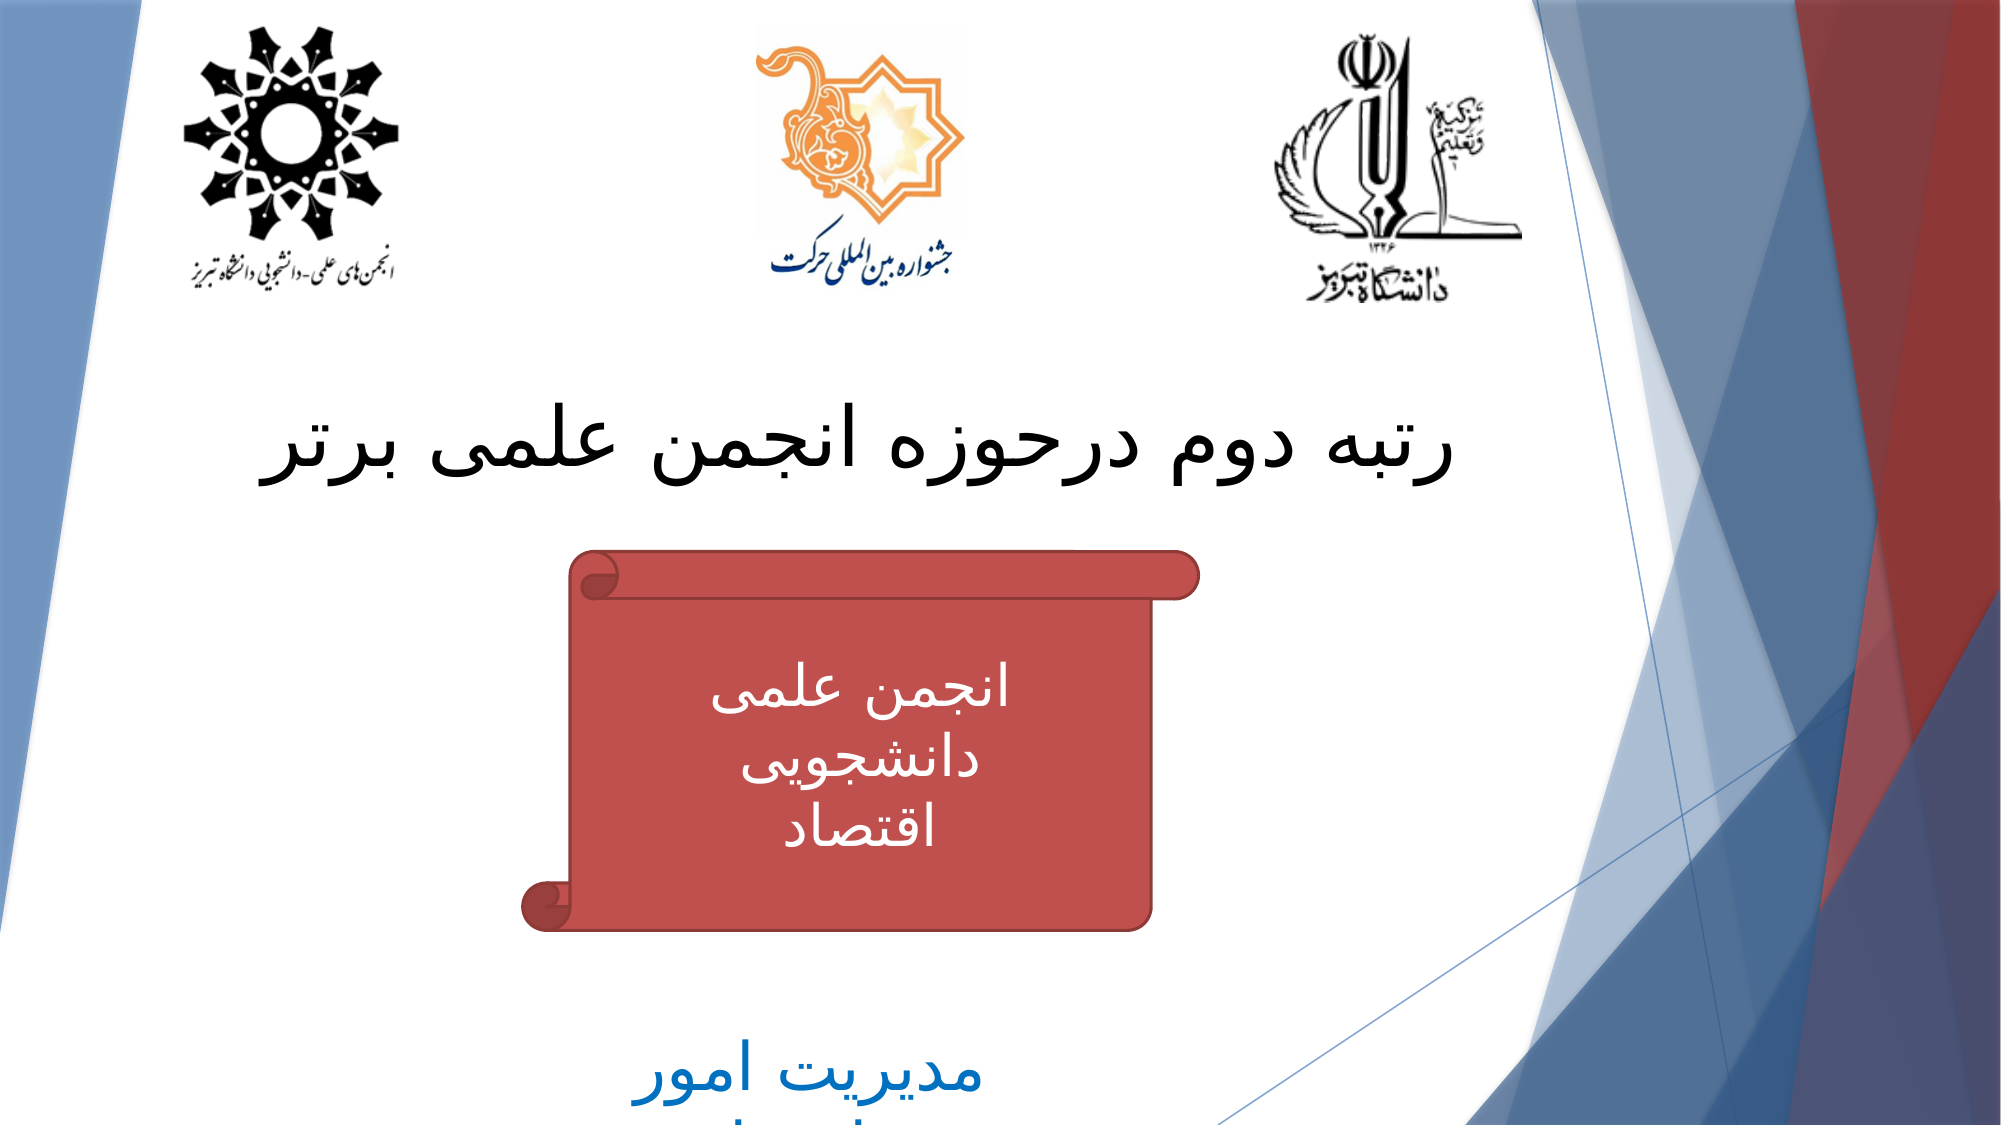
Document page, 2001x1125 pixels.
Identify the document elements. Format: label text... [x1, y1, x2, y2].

text_box انجمن علمی دانشجویی اقتصاد [521, 549, 1201, 932]
text_box مدیریت امور اجتماعی [619, 1016, 1255, 1125]
text_box رتبه دوم درحوزه انجمن علمی برتر [40, 375, 1681, 491]
picture [756, 22, 966, 303]
picture [1232, 31, 1522, 303]
picture [132, 8, 440, 317]
